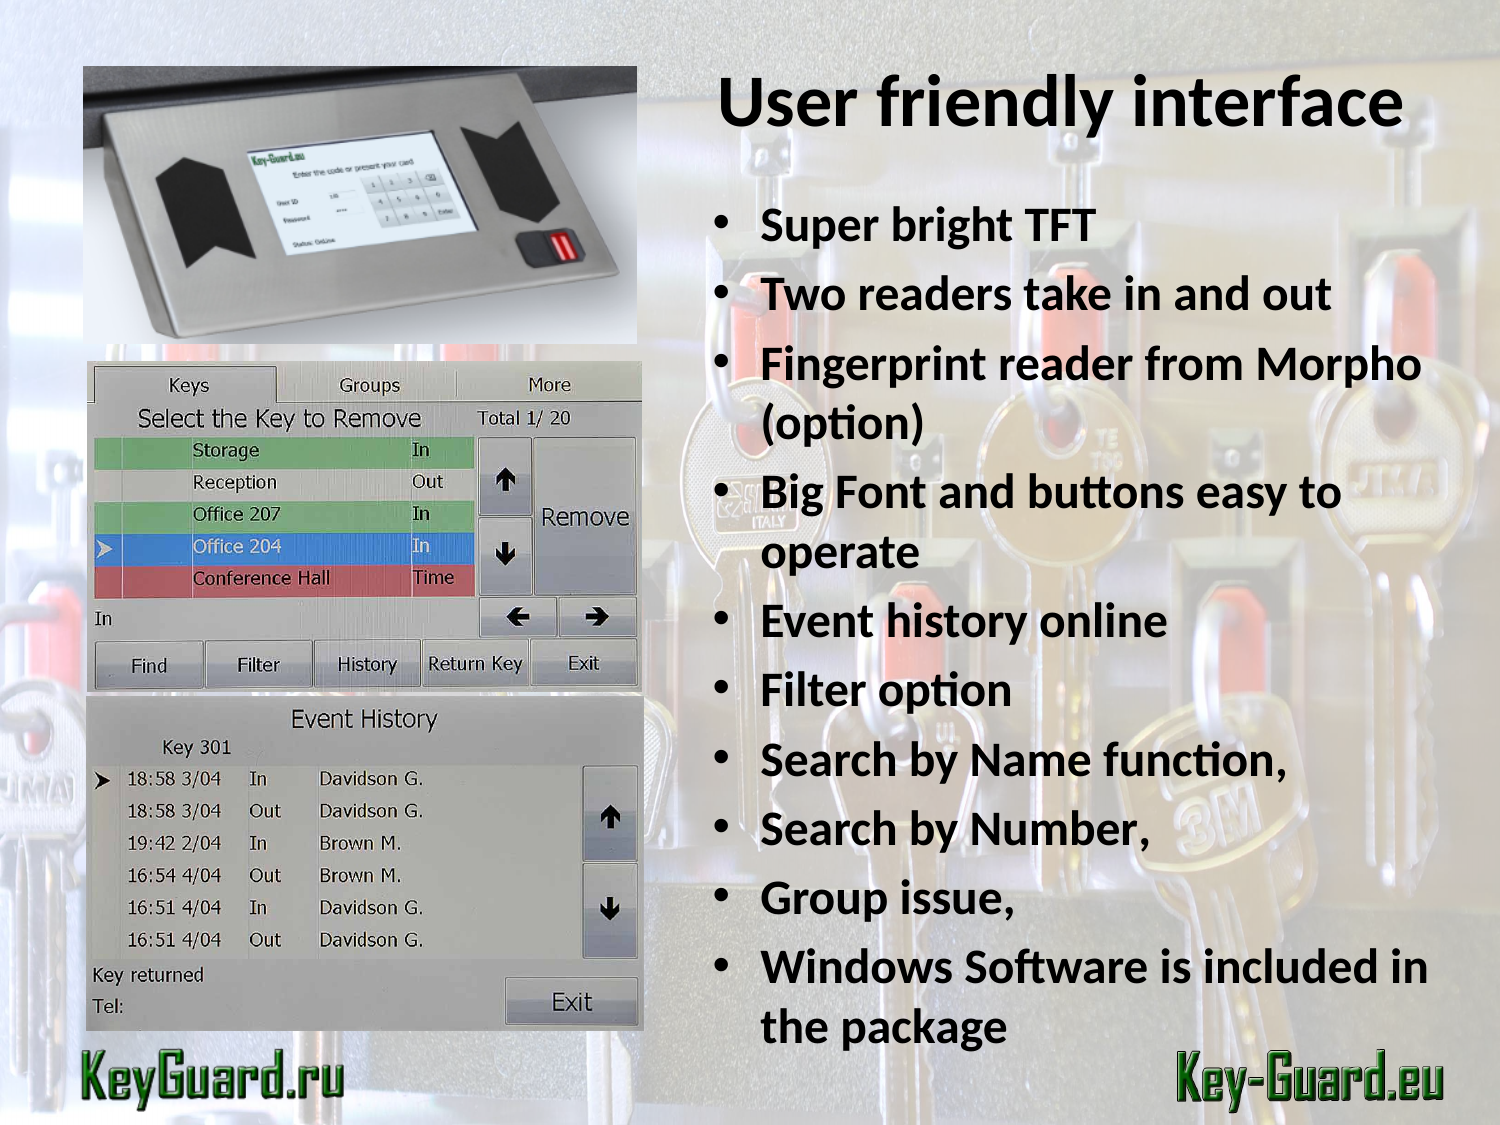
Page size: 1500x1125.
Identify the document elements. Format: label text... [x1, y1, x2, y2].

picture [83, 66, 637, 344]
picture [87, 361, 643, 692]
picture [1175, 1071, 1447, 1115]
list Super bright TFT Two readers take in and out Fingerprint reader from Morpho (option) Big Font and buttons easy to operate Event history online Filter option Search by Name function, Search by Number, Group issue, Windows Software is included in the package [697, 184, 1483, 1071]
text_box User friendly interface [697, 45, 1425, 149]
picture [76, 1044, 349, 1117]
picture [85, 696, 644, 1031]
